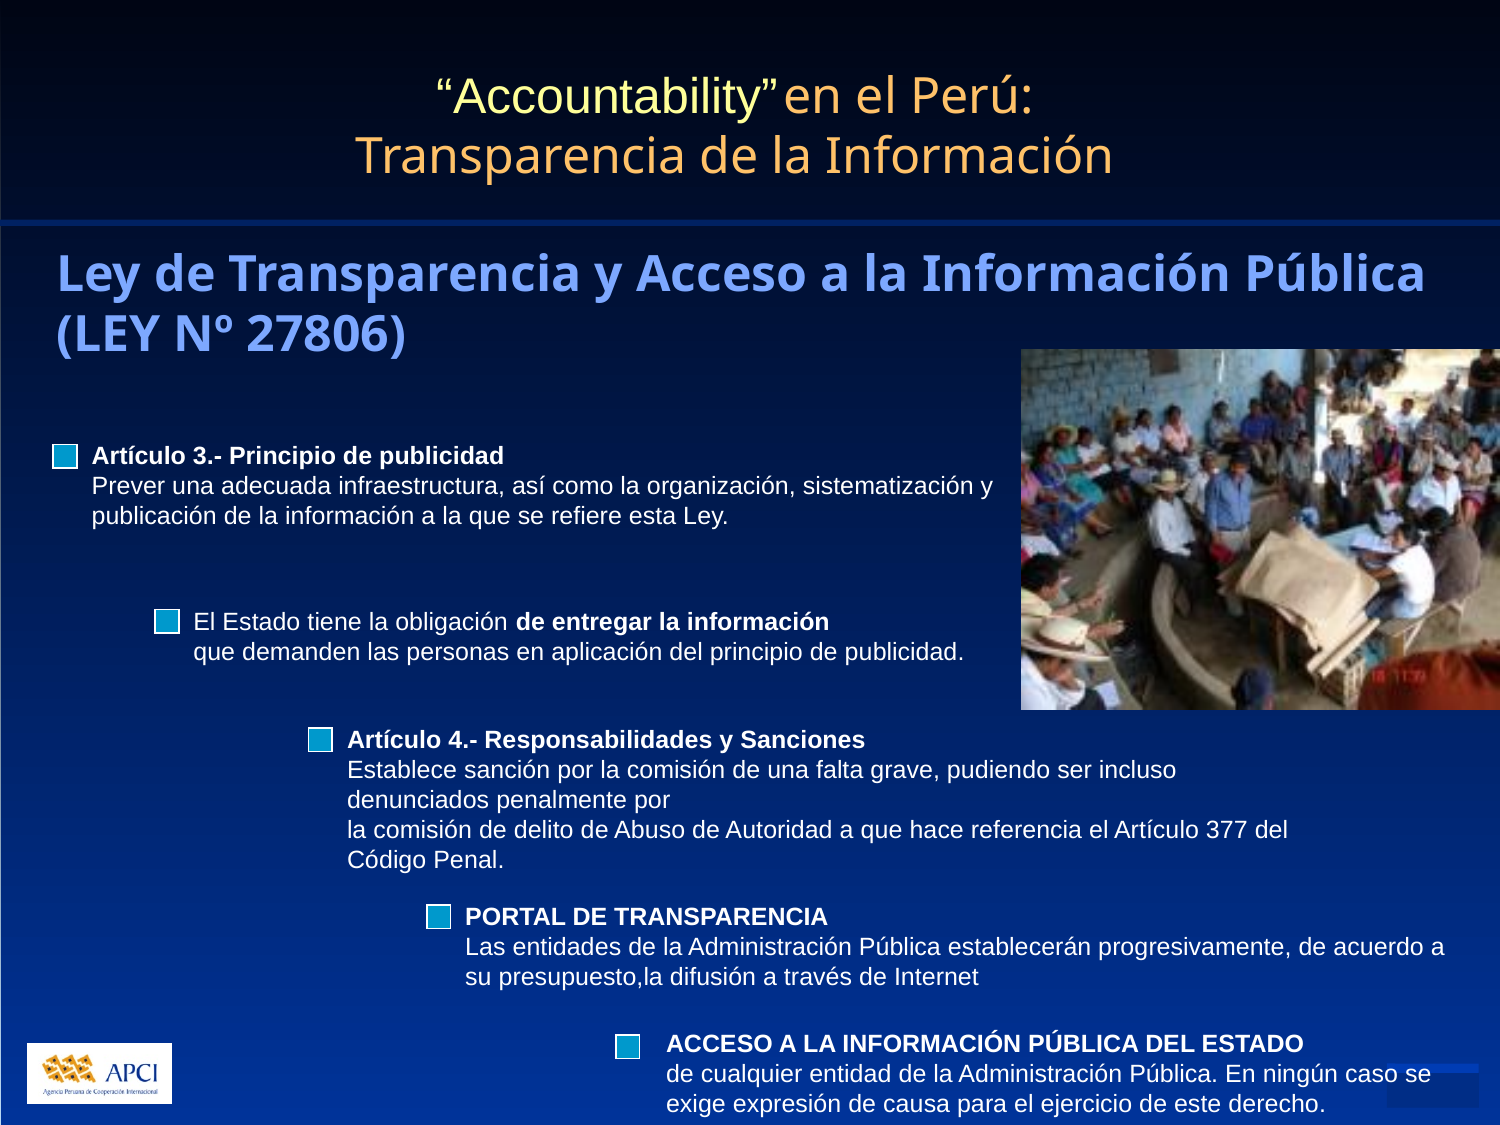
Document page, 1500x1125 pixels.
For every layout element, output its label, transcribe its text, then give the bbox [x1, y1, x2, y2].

text_box [308, 727, 333, 752]
picture [1021, 349, 1500, 710]
text_box Artículo 4.- Responsabilidades y Sanciones Establece sanción por la comisión de una falta grave, pudiendo ser incluso denunciados penalmente por la comisión de delito de Abuso de Autoridad a que hace referencia el Artículo 377 del Código Penal. [332, 716, 1337, 881]
text_box [155, 609, 179, 634]
text_box El Estado tiene la obligación de entregar la información que demanden las personas en aplicación del principio de publicidad. [178, 597, 1016, 673]
text_box ACCESO A LA INFORMACIÓN PÚBLICA DEL ESTADO de cualquier entidad de la Administración Pública. En ningún caso se exige expresión de causa para el ejercicio de este derecho. [651, 1020, 1500, 1125]
text_box Artículo 3.- Principio de publicidad Prever una adecuada infraestructura, así como la organización, sistematización y publicación de la información a la que se refiere esta Ley. [76, 432, 1016, 538]
text_box PORTAL DE TRANSPARENCIA Las entidades de la Administración Pública establecerán progresivamente, de acuerdo a su presupuesto,la difusión a través de Internet [450, 893, 1473, 998]
text_box [53, 444, 77, 468]
text_box [426, 904, 451, 929]
text_box [615, 1034, 640, 1059]
title Ley de Transparencia y Acceso a la Información Pública (LEY Nº 27806) [40, 207, 1467, 396]
text_box “Accountability” en el Perú: Transparencia de la Información [77, 60, 1394, 188]
picture [27, 1043, 172, 1104]
